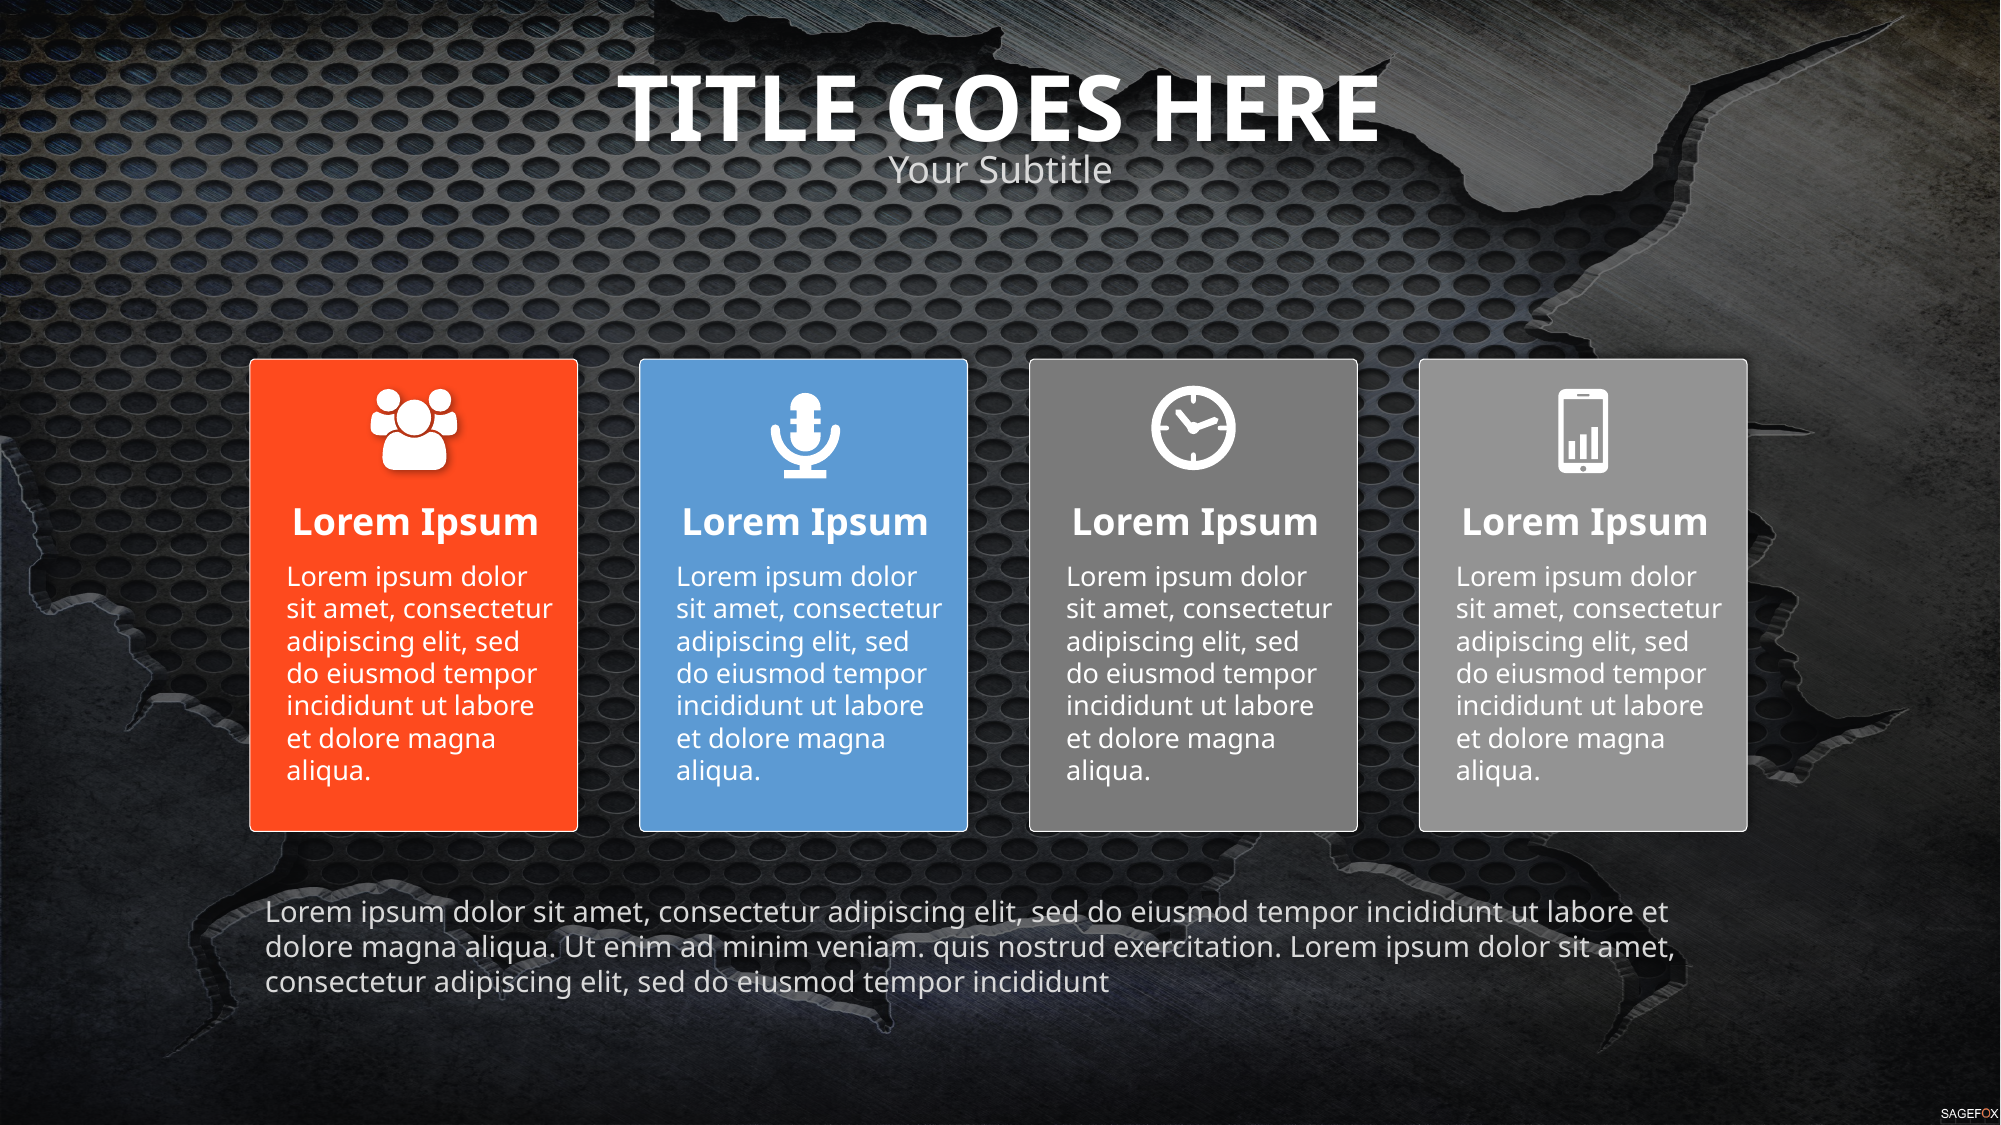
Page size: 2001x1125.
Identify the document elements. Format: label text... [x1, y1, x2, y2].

text_box [638, 358, 969, 833]
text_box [1558, 388, 1609, 474]
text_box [548, 42, 1452, 199]
text_box Lorem ipsum dolor sit amet, consectetur adipiscing elit, sed do eiusmod tempor incididunt ut labore et dolore magna aliqua. Ut enim ad minim veniam. quis nostrud exercitation. Lorem ipsum dolor sit amet, consectetur adipiscing elit, sed do eiusmod tempor incididunt [249, 886, 1758, 1006]
text_box [428, 388, 452, 412]
picture [0, 0, 2001, 1125]
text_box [265, 490, 572, 764]
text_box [1435, 490, 1742, 764]
text_box [1418, 358, 1749, 833]
text_box [248, 358, 579, 833]
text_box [1151, 385, 1236, 471]
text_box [655, 490, 962, 764]
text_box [1045, 490, 1352, 764]
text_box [770, 392, 841, 479]
text_box [1028, 358, 1359, 833]
text_box [376, 388, 432, 436]
text_box [370, 411, 458, 470]
